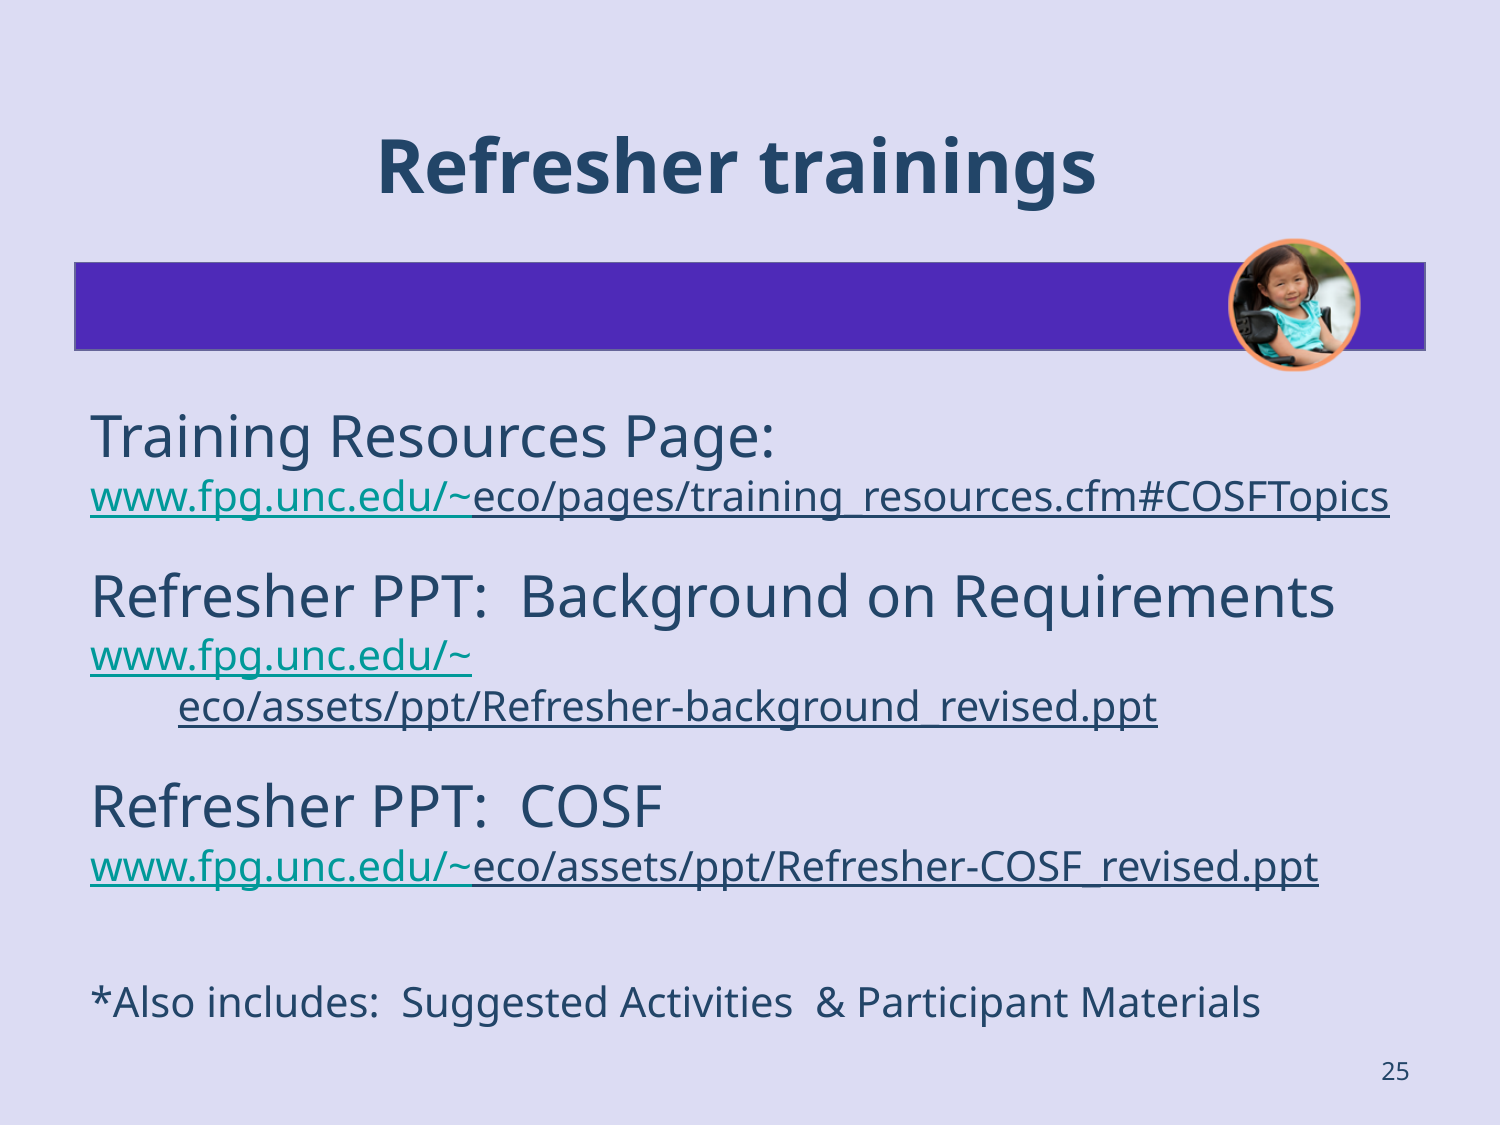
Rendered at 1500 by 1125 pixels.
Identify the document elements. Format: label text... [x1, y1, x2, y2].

list Training Resources Page: www.fpg.unc.edu/~eco/pages/training_resources.cfm#COSFTopics Refresher PPT: Background on Requirements www.fpg.unc.edu/~eco/assets/ppt/Refresher-background_revised.ppt Refresher PPT: COSF www.fpg.unc.edu/~eco/assets/ppt/Refresher-COSF_revised.ppt *Also includes: Suggested Activities & Participant Materials [74, 399, 1426, 1031]
slide_number 25 [1074, 1042, 1425, 1103]
title Refresher trainings [87, 24, 1413, 213]
picture [1225, 236, 1363, 373]
